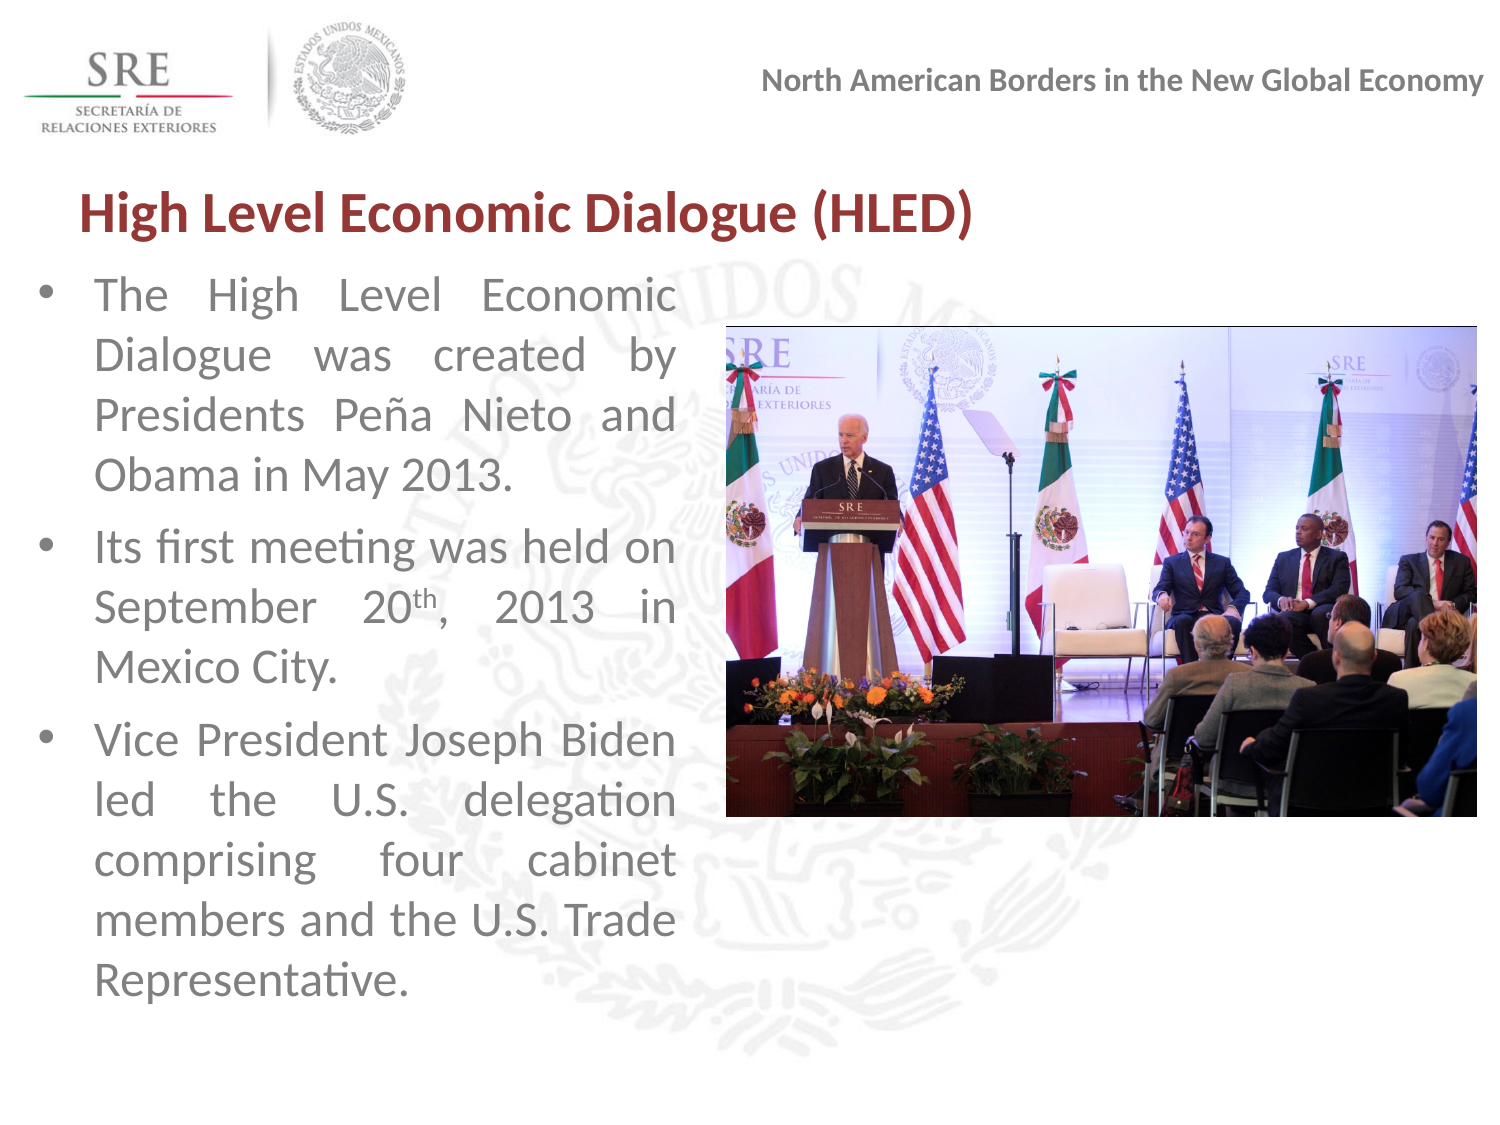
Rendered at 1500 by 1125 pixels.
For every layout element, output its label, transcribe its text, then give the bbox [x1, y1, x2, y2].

text_box High Level Economic Dialogue (HLED) [64, 167, 1319, 252]
text_box North American Borders in the New Global Economy [149, 18, 1500, 138]
picture [0, 0, 1500, 1125]
text_box The High Level Economic Dialogue was created by Presidents Peña Nieto and Obama in May 2013. Its first meeting was held on September 20th, 2013 in Mexico City. Vice President Joseph Biden led the U.S. delegation comprising four cabinet members and the U.S. Trade Representative. [22, 253, 692, 1077]
